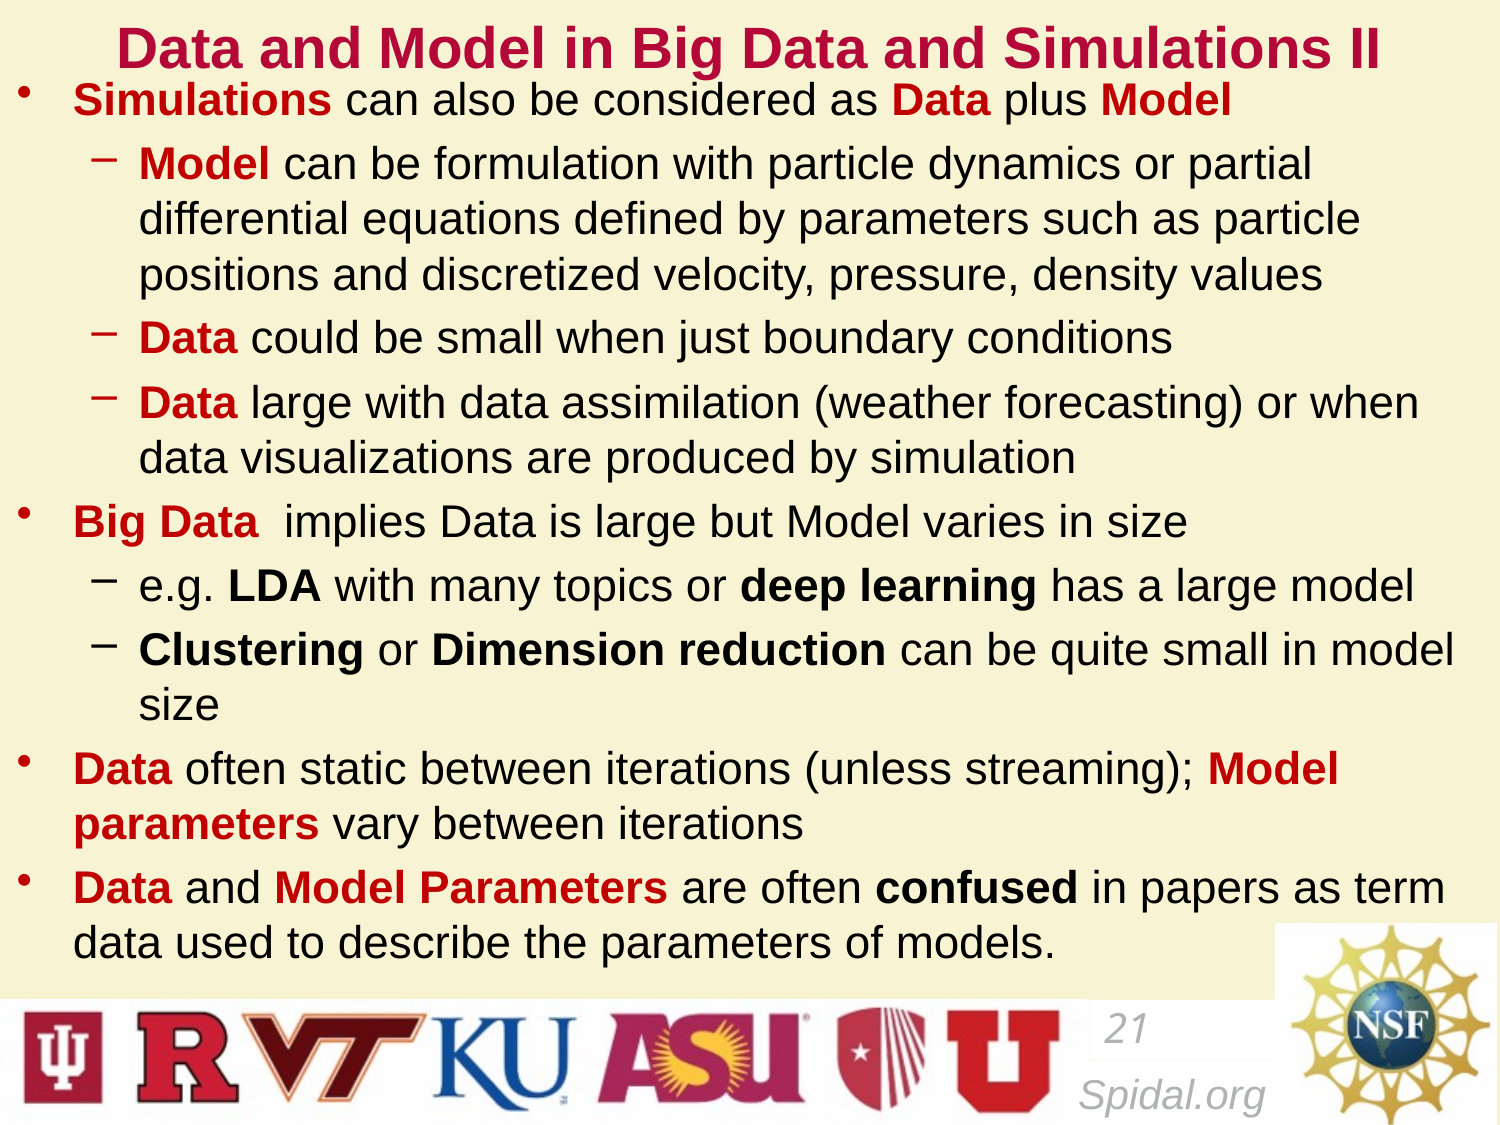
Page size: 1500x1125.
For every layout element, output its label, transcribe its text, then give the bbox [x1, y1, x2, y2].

title Data and Model in Big Data and Simulations II [0, 0, 1500, 114]
picture [0, 999, 1089, 1125]
picture [1275, 975, 1497, 1125]
list Simulations can also be considered as Data plus Model Model can be formulation with particle dynamics or partial differential equations defined by parameters such as particle positions and discretized velocity, pressure, density values Data could be small when just boundary conditions Data large with data assimilation (weather forecasting) or when data visualizations are produced by simulation Big Data implies Data is large but Model varies in size e.g. LDA with many topics or deep learning has a large model Clustering or Dimension reduction can be quite small in model size Data often static between iterations (unless streaming); Model parameters vary between iterations Data and Model Parameters are often confused in papers as term data used to describe the parameters of models. [1, 62, 1500, 975]
